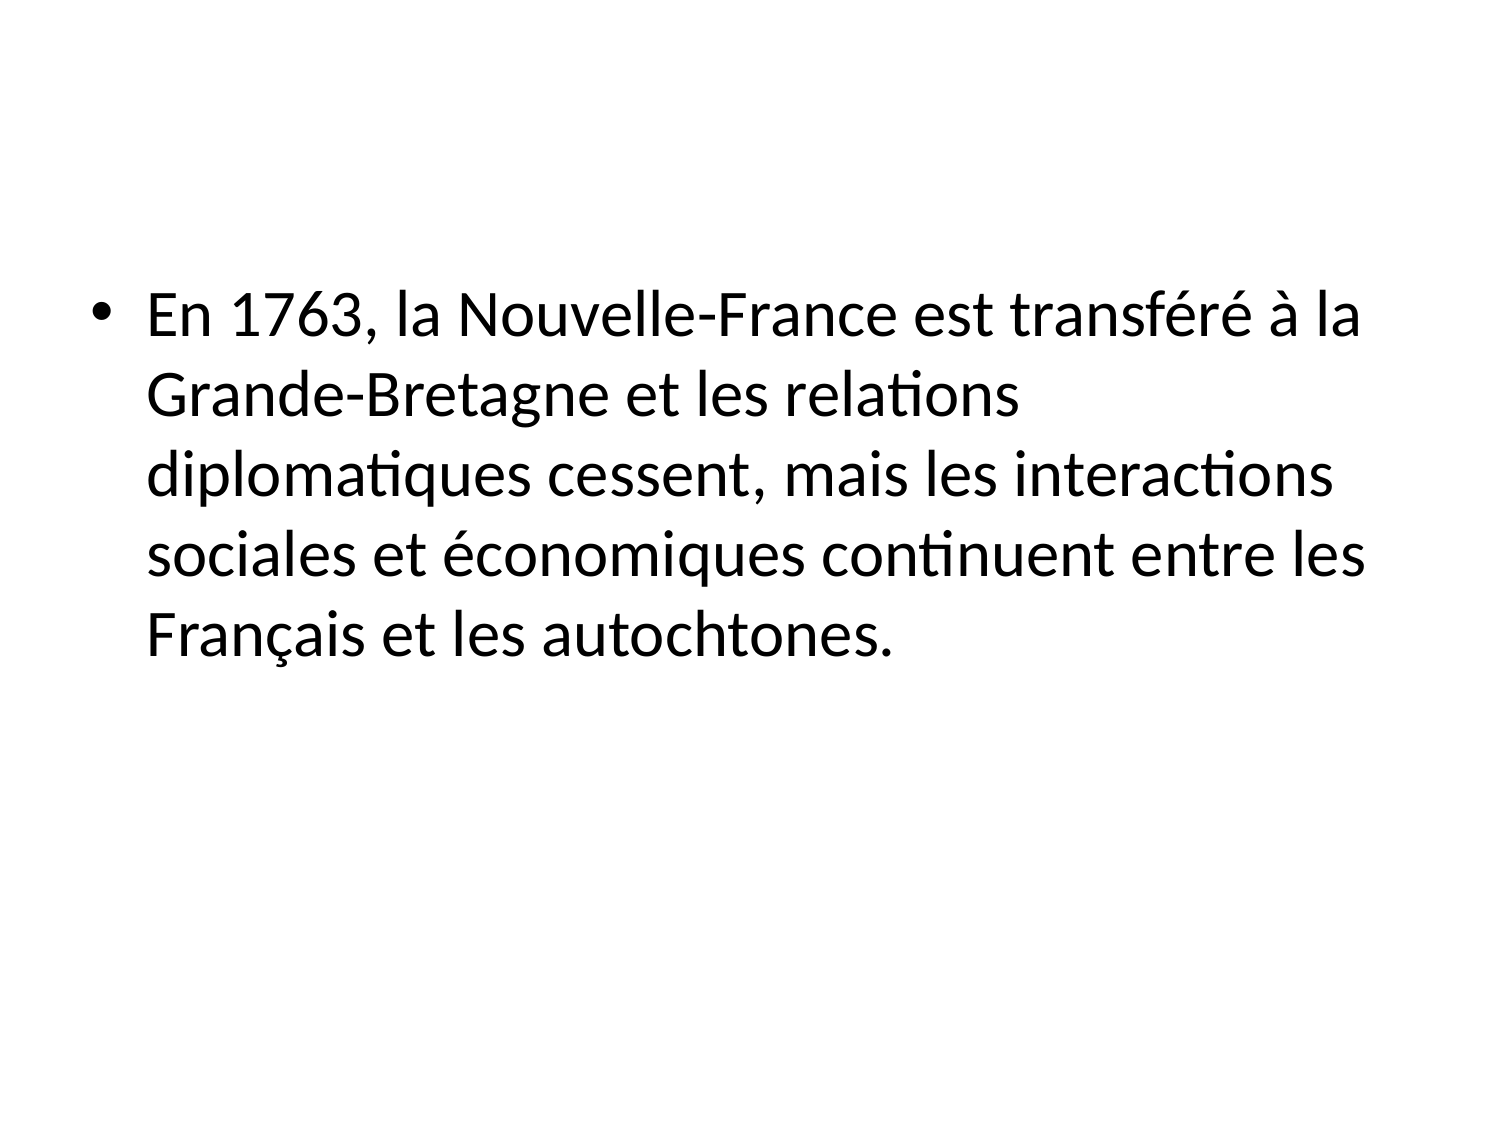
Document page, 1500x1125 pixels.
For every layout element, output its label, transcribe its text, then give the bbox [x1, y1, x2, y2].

list En 1763, la Nouvelle-France est transféré à la Grande-Bretagne et les relations diplomatiques cessent, mais les interactions sociales et économiques continuent entre les Français et les autochtones. [75, 262, 1425, 1005]
